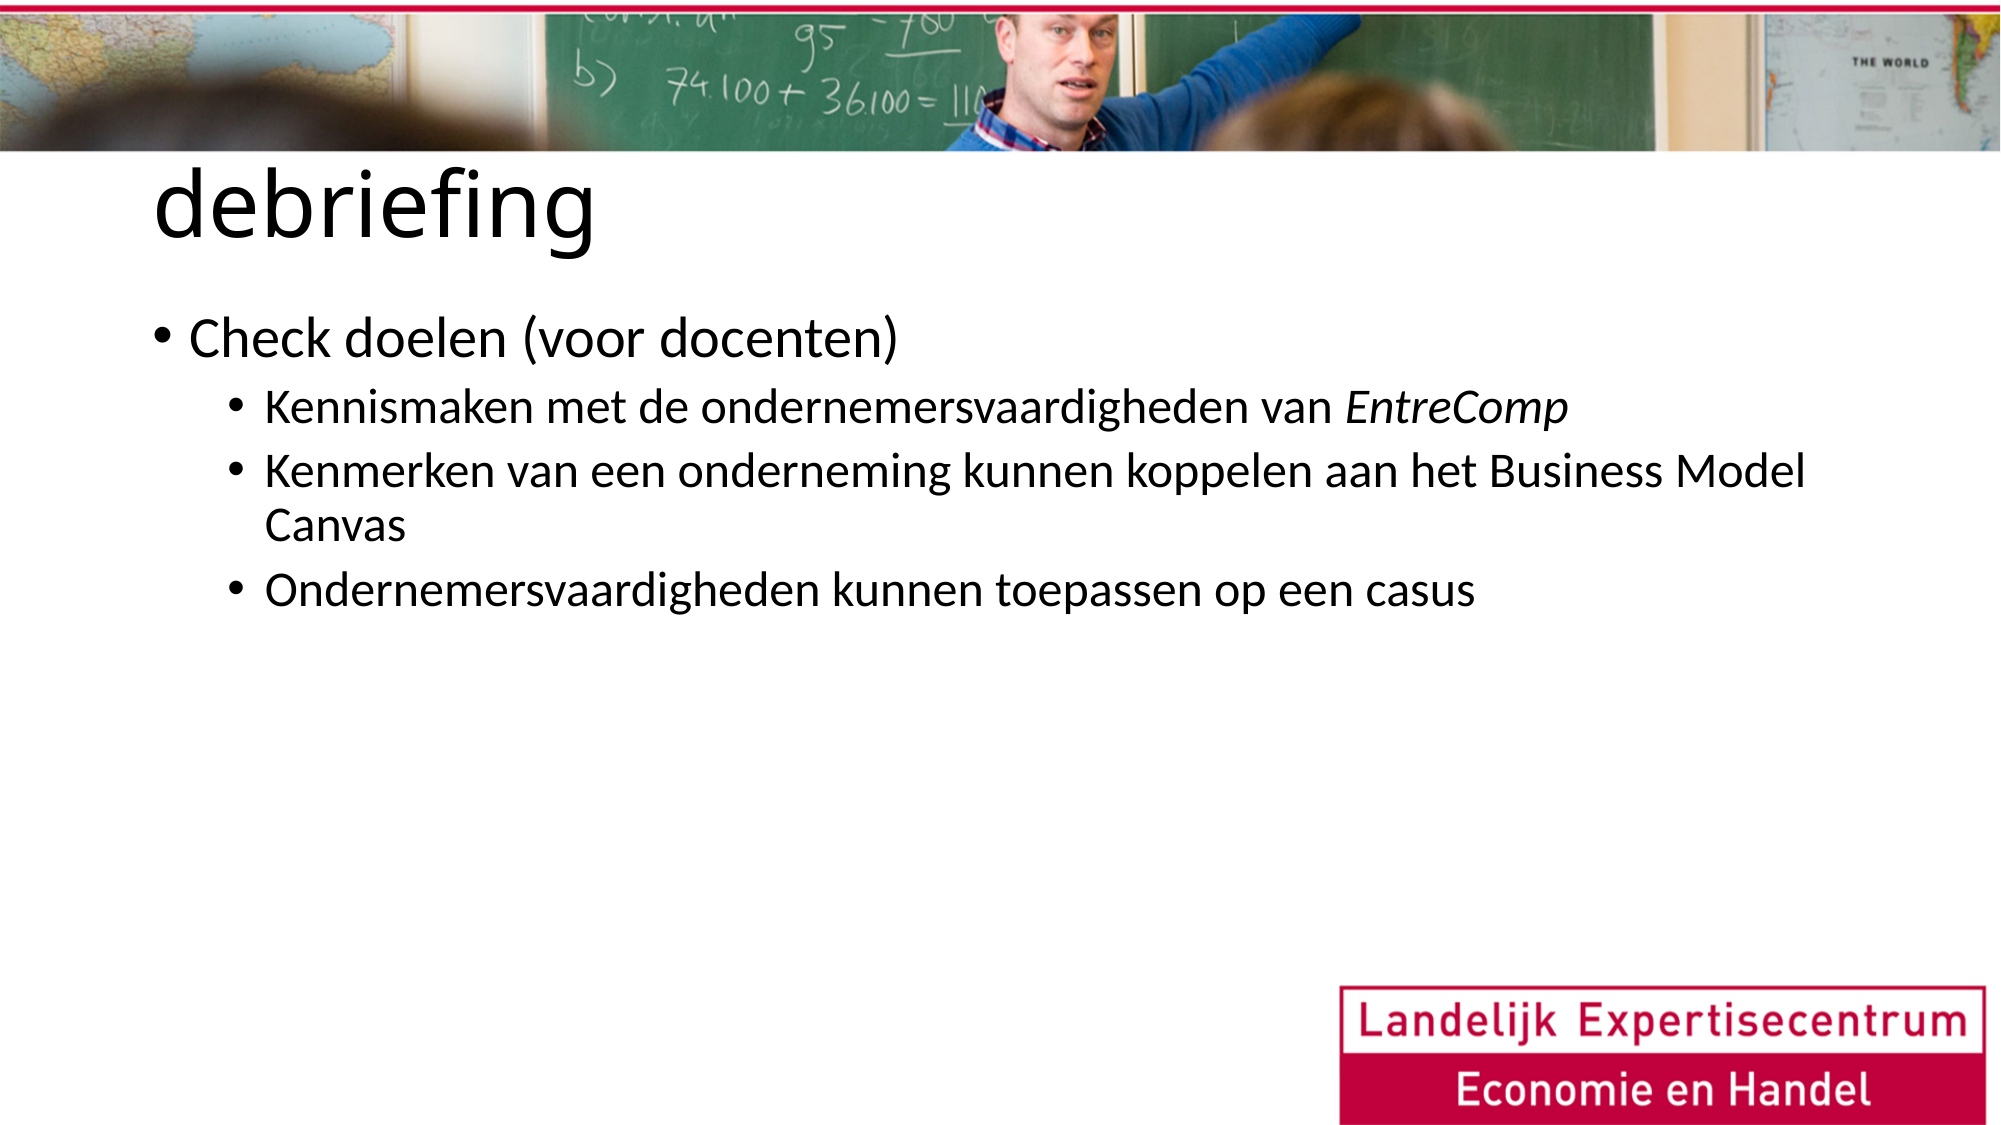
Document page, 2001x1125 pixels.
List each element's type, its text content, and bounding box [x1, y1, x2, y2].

list Check doelen (voor docenten) Kennismaken met de ondernemersvaardigheden van EntreComp Kenmerken van een onderneming kunnen koppelen aan het Business Model Canvas Ondernemersvaardigheden kunnen toepassen op een casus [137, 299, 1863, 1014]
picture [0, 0, 2001, 1125]
title debriefing [137, 133, 1863, 282]
